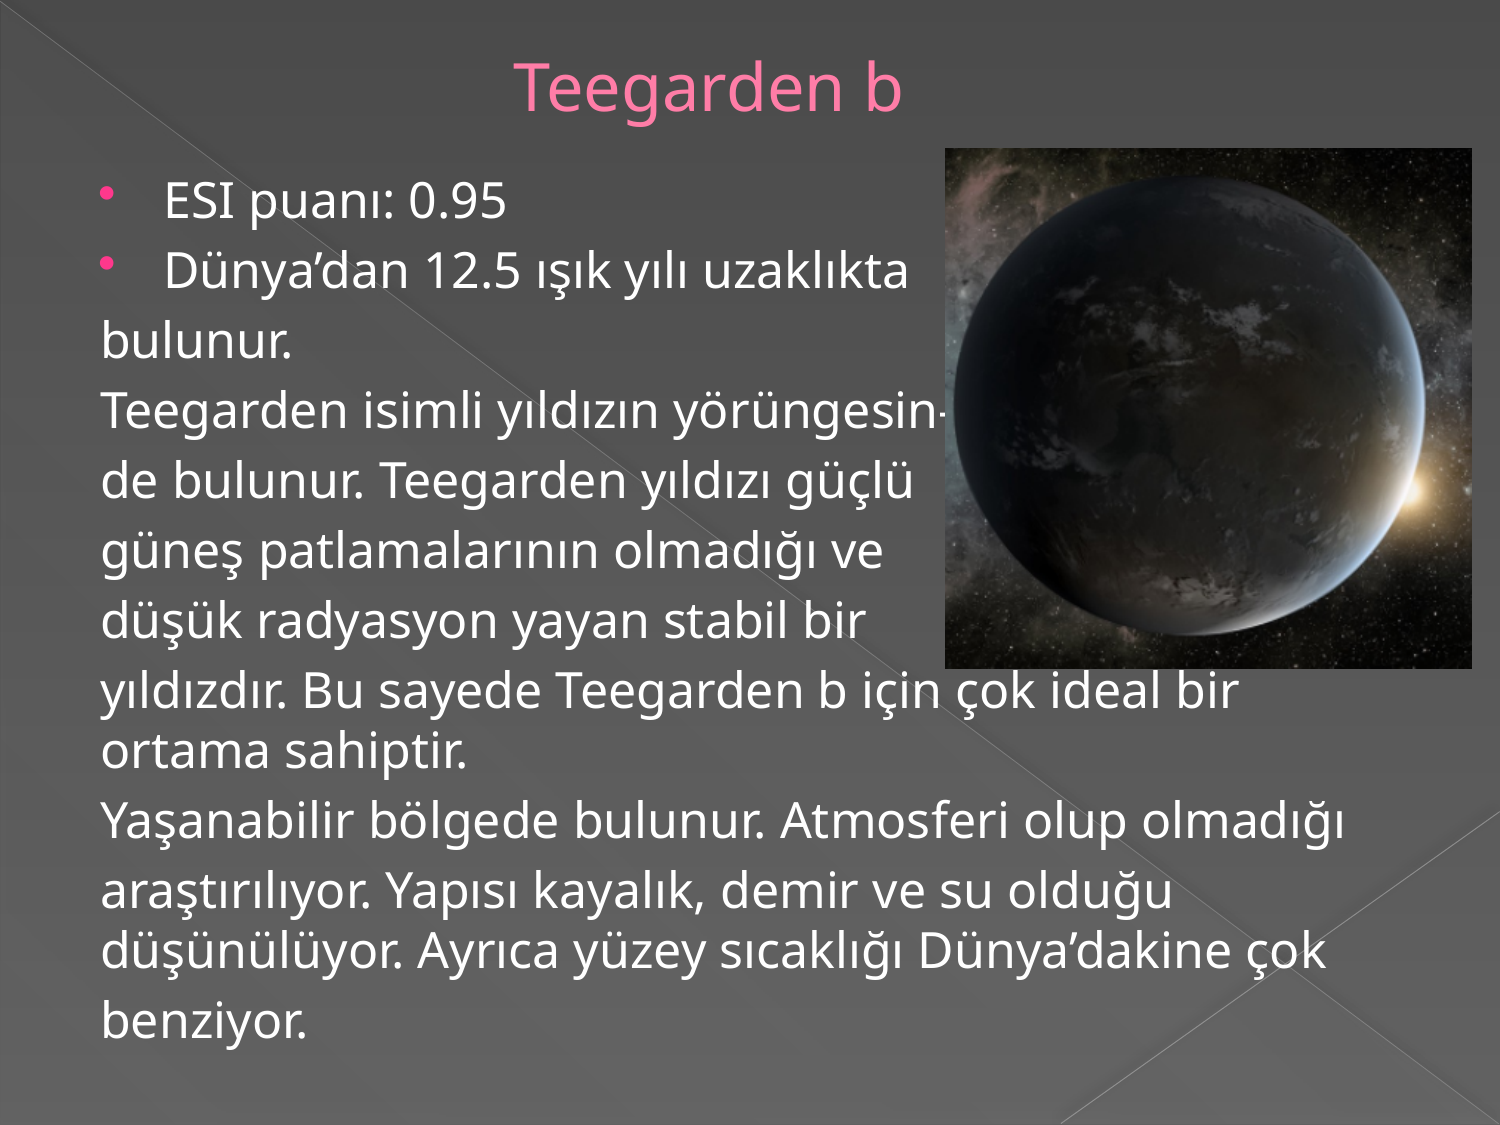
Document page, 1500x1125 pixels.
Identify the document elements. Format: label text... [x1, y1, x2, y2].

picture [945, 148, 1472, 670]
title Teegarden b [419, 0, 1106, 160]
list ESI puanı: 0.95 Dünya’dan 12.5 ışık yılı uzaklıkta bulunur. Teegarden isimli yıldızın yörüngesin- de bulunur. Teegarden yıldızı güçlü güneş patlamalarının olmadığı ve düşük radyasyon yayan stabil bir yıldızdır. Bu sayede Teegarden b için çok ideal bir ortama sahiptir. Yaşanabilir bölgede bulunur. Atmosferi olup olmadığı araştırılıyor. Yapısı kayalık, demir ve su olduğu düşünülüyor. Ayrıca yüzey sıcaklığı Dünya’dakine çok benziyor. [75, 160, 1425, 1106]
